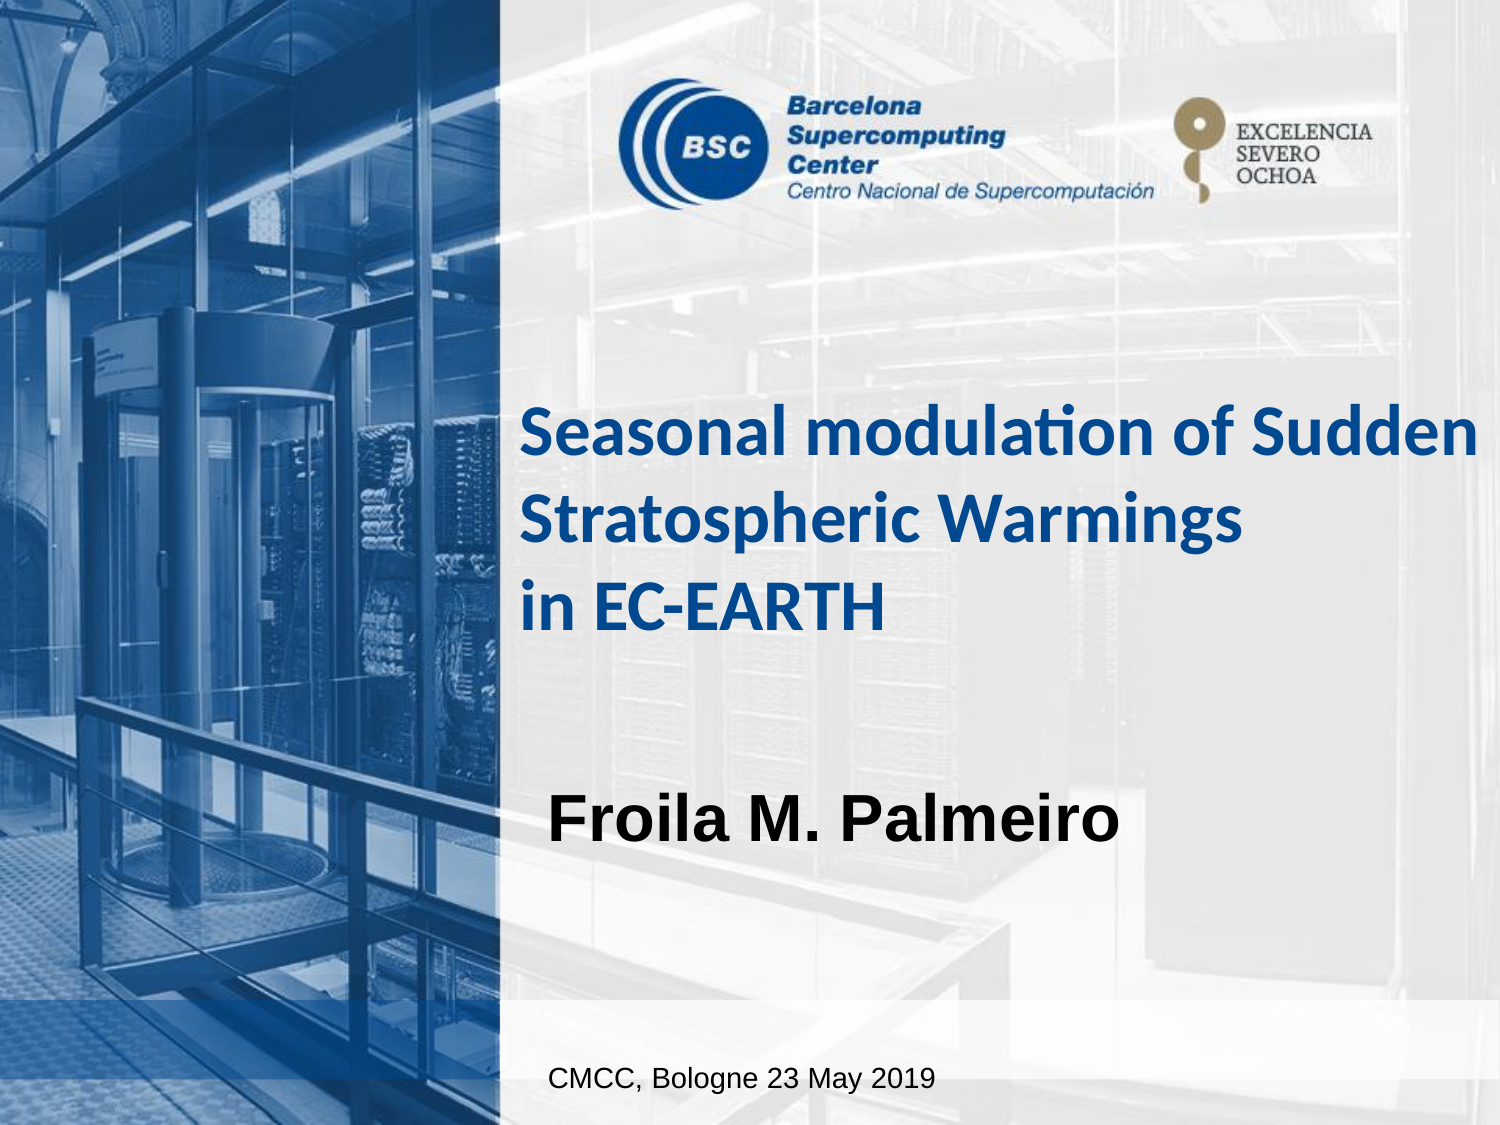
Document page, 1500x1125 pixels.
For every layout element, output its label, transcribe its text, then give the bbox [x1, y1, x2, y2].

text_box Seasonal modulation of Sudden Stratospheric Warmings in EC-EARTH [505, 196, 1500, 830]
picture [0, 0, 1500, 1125]
text_box [40, 999, 441, 1080]
text_box Froila M. Palmeiro [533, 748, 1500, 961]
text_box CMCC, Bologne 23 May 2019 [533, 1037, 1410, 1117]
